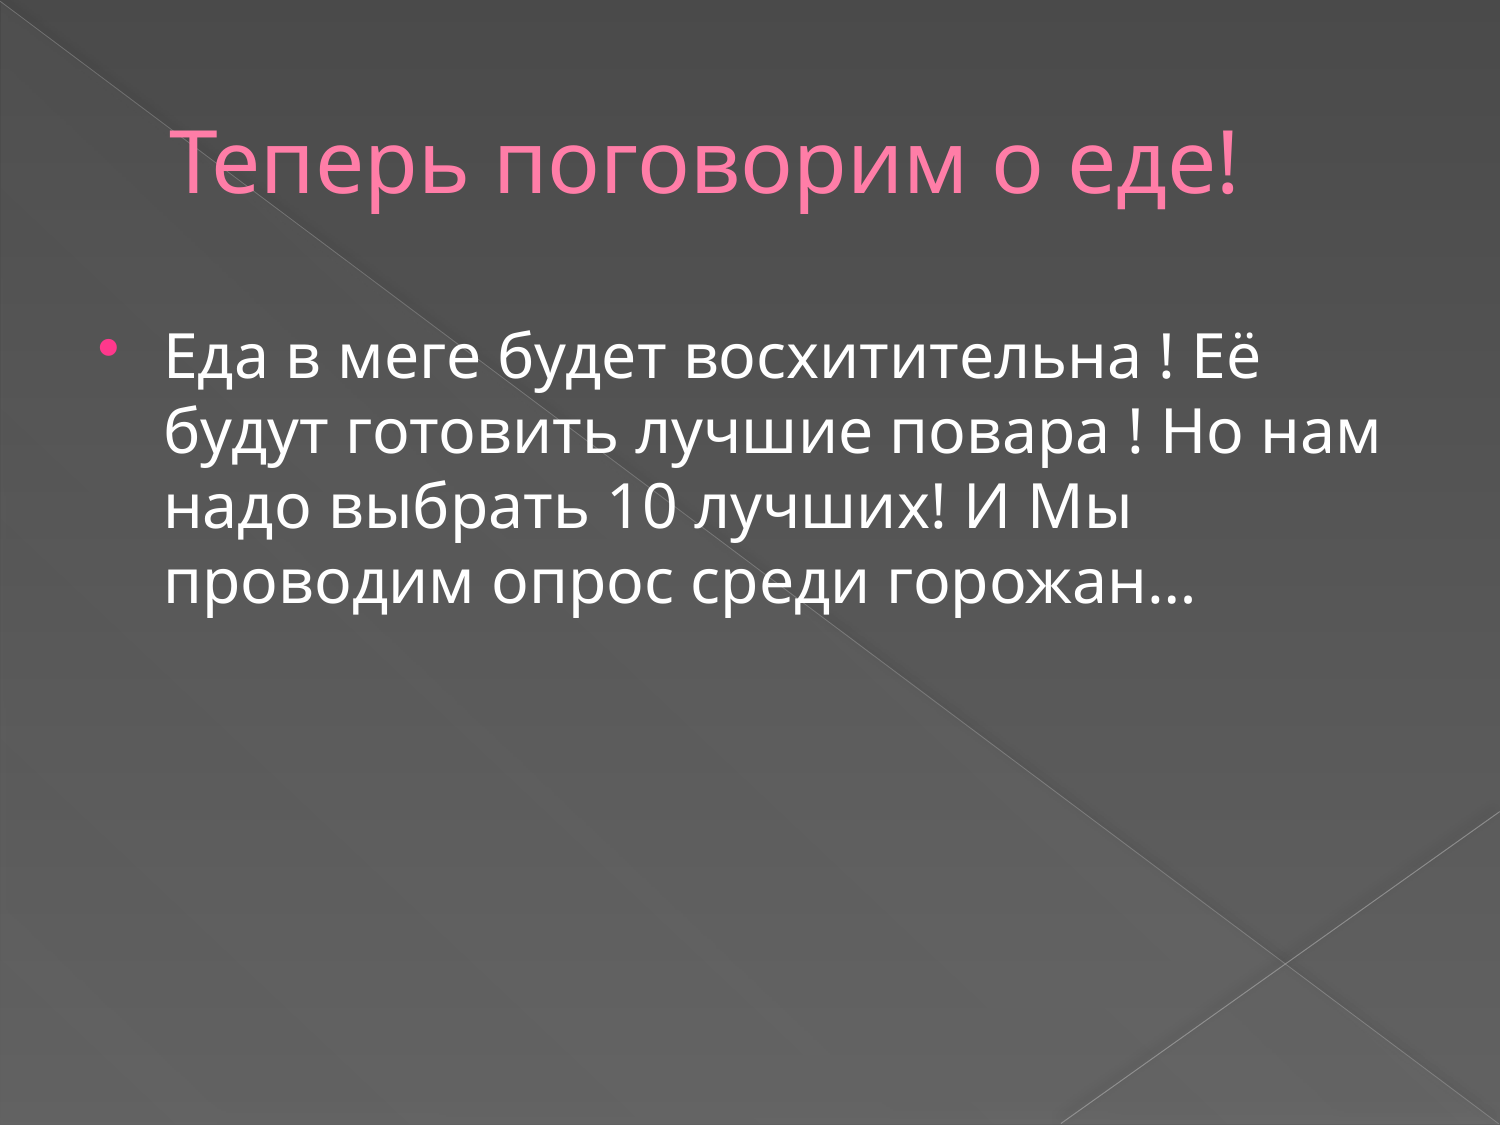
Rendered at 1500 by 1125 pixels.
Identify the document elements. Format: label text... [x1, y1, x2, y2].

title Теперь поговорим о еде! [75, 43, 1425, 274]
list Еда в меге будет восхитительна ! Её будут готовить лучшие повара ! Но нам надо выбрать 10 лучших! И Мы проводим опрос среди горожан… [75, 308, 1425, 1059]
